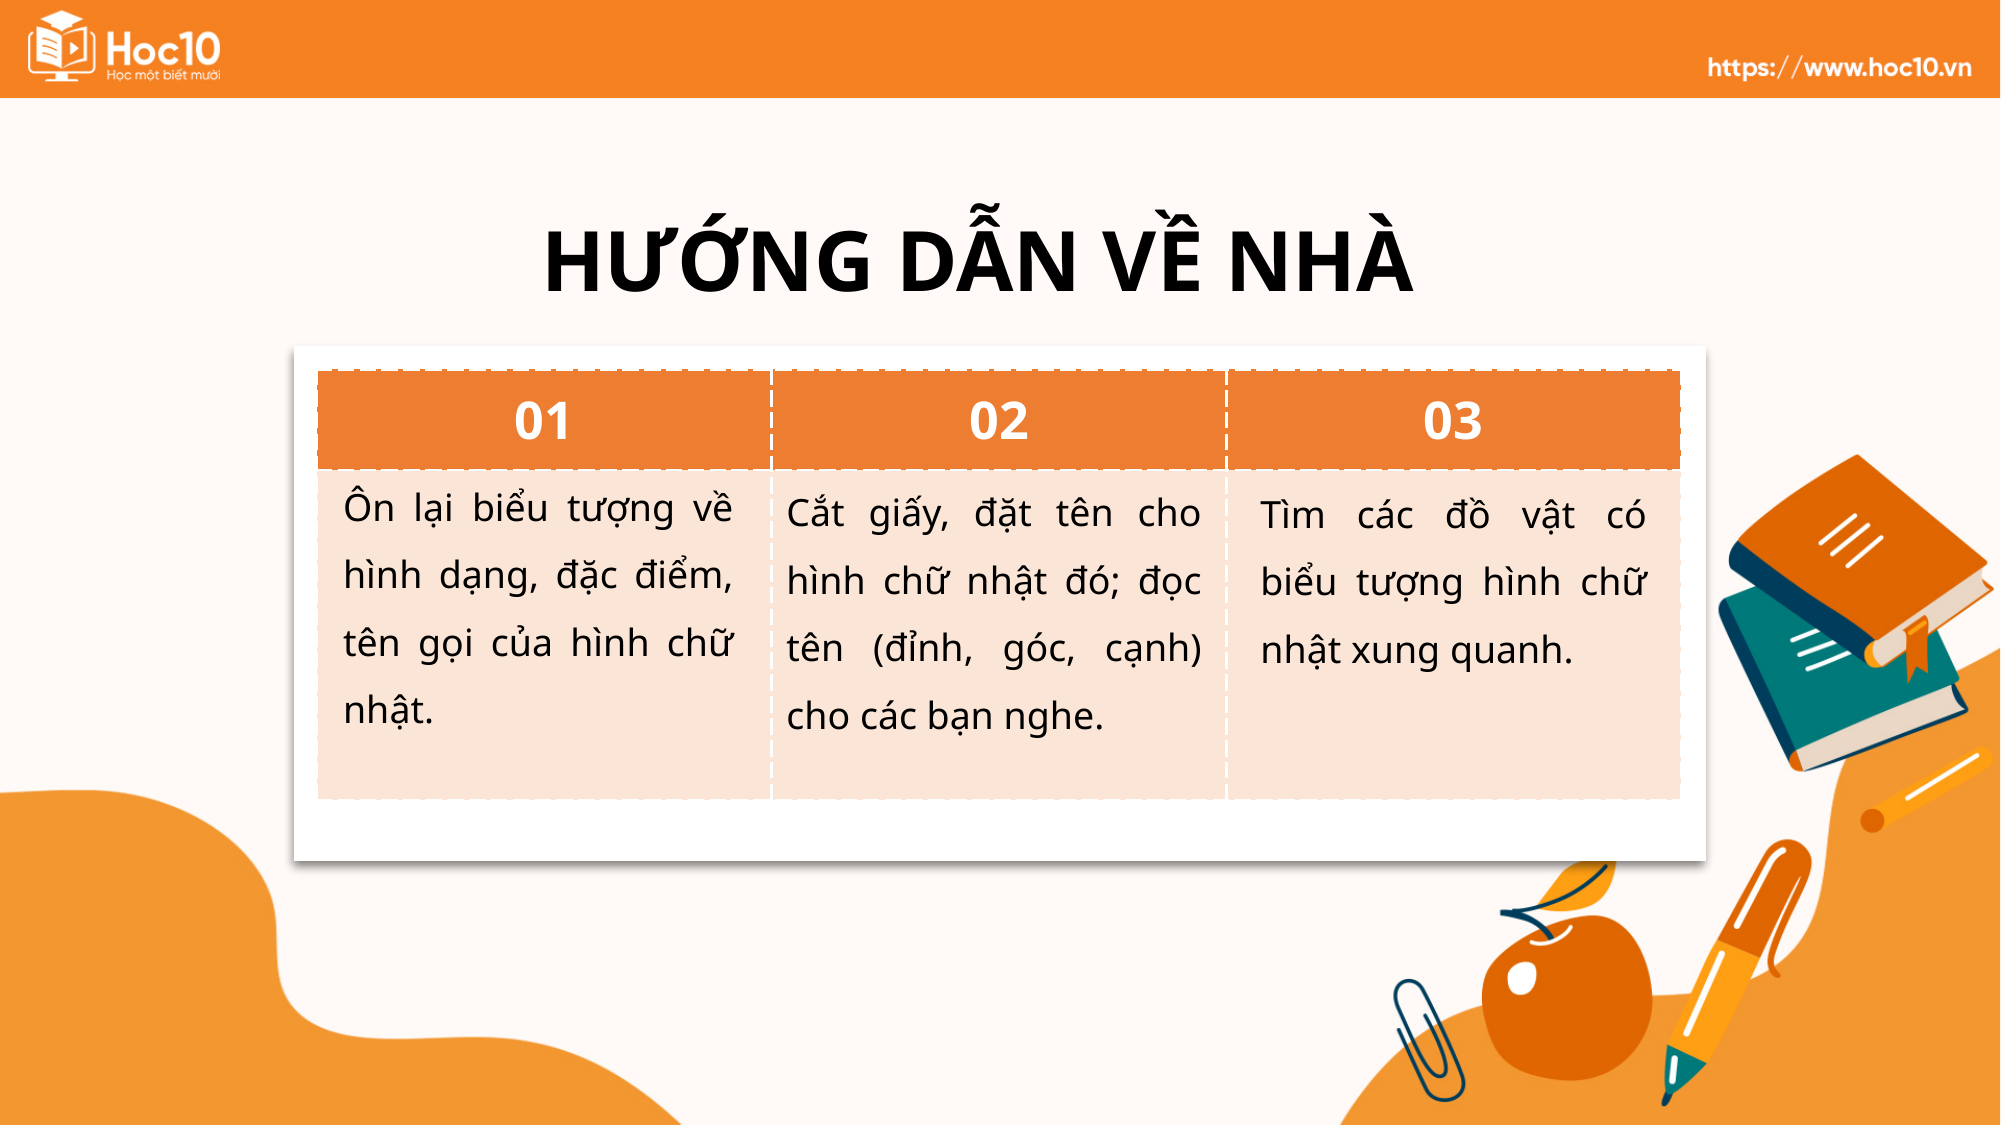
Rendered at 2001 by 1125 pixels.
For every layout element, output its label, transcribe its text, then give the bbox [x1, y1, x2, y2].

table_cell [317, 470, 772, 800]
table_header 03 [1226, 369, 1681, 470]
text_box HƯỚNG DẪN VỀ NHÀ [400, 214, 1556, 302]
picture [0, 0, 2001, 1125]
text_box [293, 345, 1706, 861]
text_box Ôn lại biểu tượng về hình dạng, đặc điểm, tên gọi của hình chữ nhật. [328, 453, 749, 739]
table_header 01 [317, 369, 772, 470]
table_cell [1226, 470, 1681, 800]
table_header 02 [772, 369, 1226, 469]
text_box Tìm các đồ vật có biểu tượng hình chữ nhật xung quanh. [1245, 460, 1662, 679]
text_box Cắt giấy, đặt tên cho hình chữ nhật đó; đọc tên (đỉnh, góc, cạnh) cho các bạn nghe. [771, 459, 1217, 745]
table_cell [772, 471, 1226, 800]
